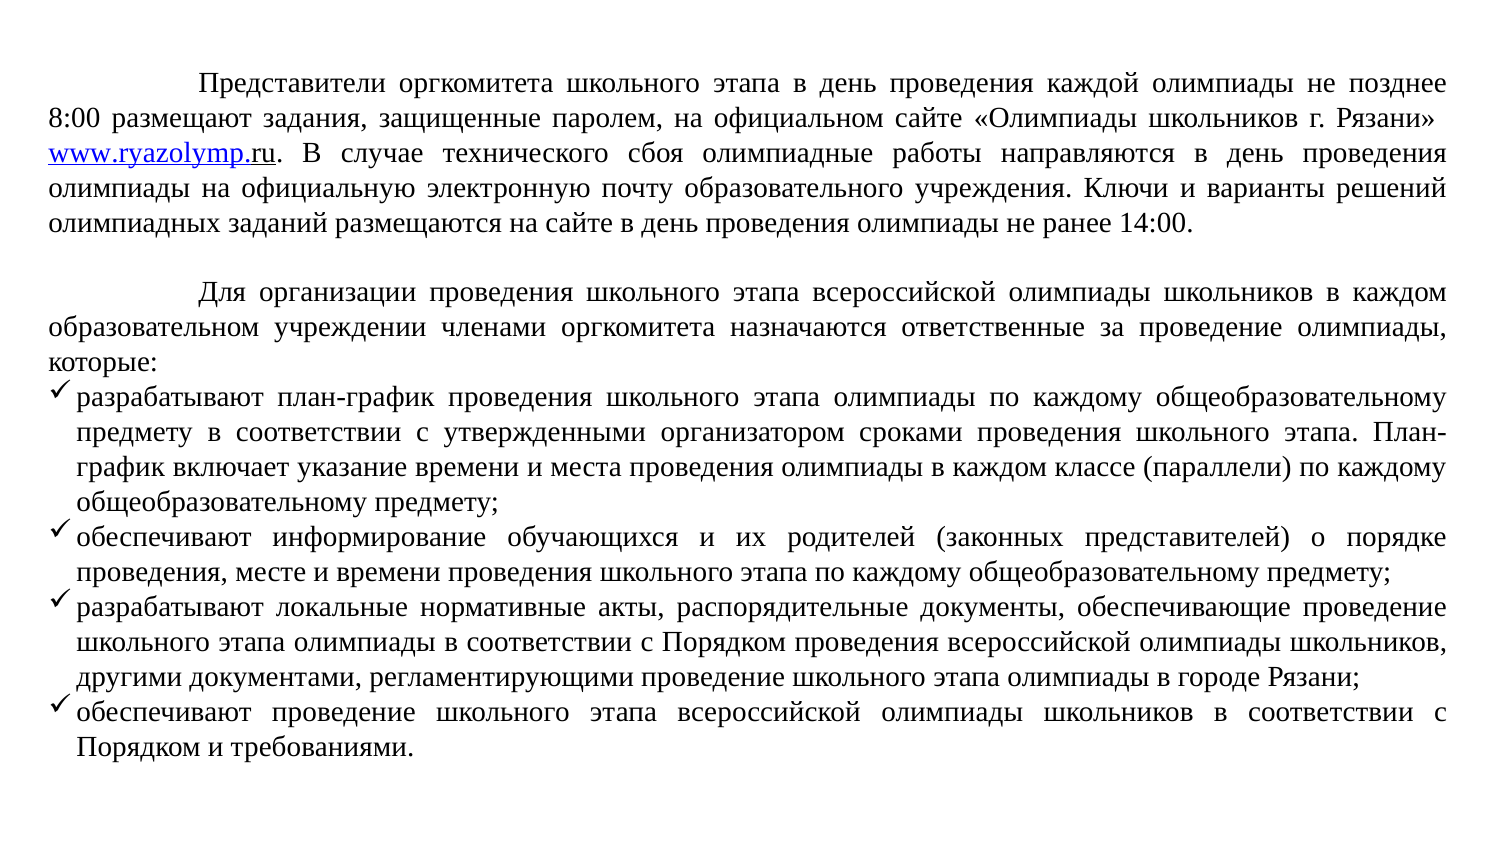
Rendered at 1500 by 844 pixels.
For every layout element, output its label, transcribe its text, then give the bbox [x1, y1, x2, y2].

text_box Представители оргкомитета школьного этапа в день проведения каждой олимпиады не позднее 8:00 размещают задания, защищенные паролем, на официальном сайте «Олимпиады школьников г. Рязани» www.ryazolymp.ru. В случае технического сбоя олимпиадные работы направляются в день проведения олимпиады на официальную электронную почту образовательного учреждения. Ключи и варианты решений олимпиадных заданий размещаются на сайте в день проведения олимпиады не ранее 14:00. Для организации проведения школьного этапа всероссийской олимпиады школьников в каждом образовательном учреждении членами оргкомитета назначаются ответственные за проведение олимпиады, которые: разрабатывают план-график проведения школьного этапа олимпиады по каждому общеобразовательному предмету в соответствии с утвержденными организатором сроками проведения школьного этапа. План-график включает указание времени и места проведения олимпиады в каждом классе (параллели) по каждому общеобразовательному предмету; обеспечивают информирование обучающихся и их родителей (законных представителей) о порядке проведения, месте и времени проведения школьного этапа по каждому общеобразовательному предмету; разрабатывают локальные нормативные акты, распорядительные документы, обеспечивающие проведение школьного этапа олимпиады в соответствии с Порядком проведения всероссийской олимпиады школьников, другими документами, регламентирующими проведение школьного этапа олимпиады в городе Рязани; обеспечивают проведение школьного этапа всероссийской олимпиады школьников в соответствии с Порядком и требованиями. [33, 55, 1463, 770]
